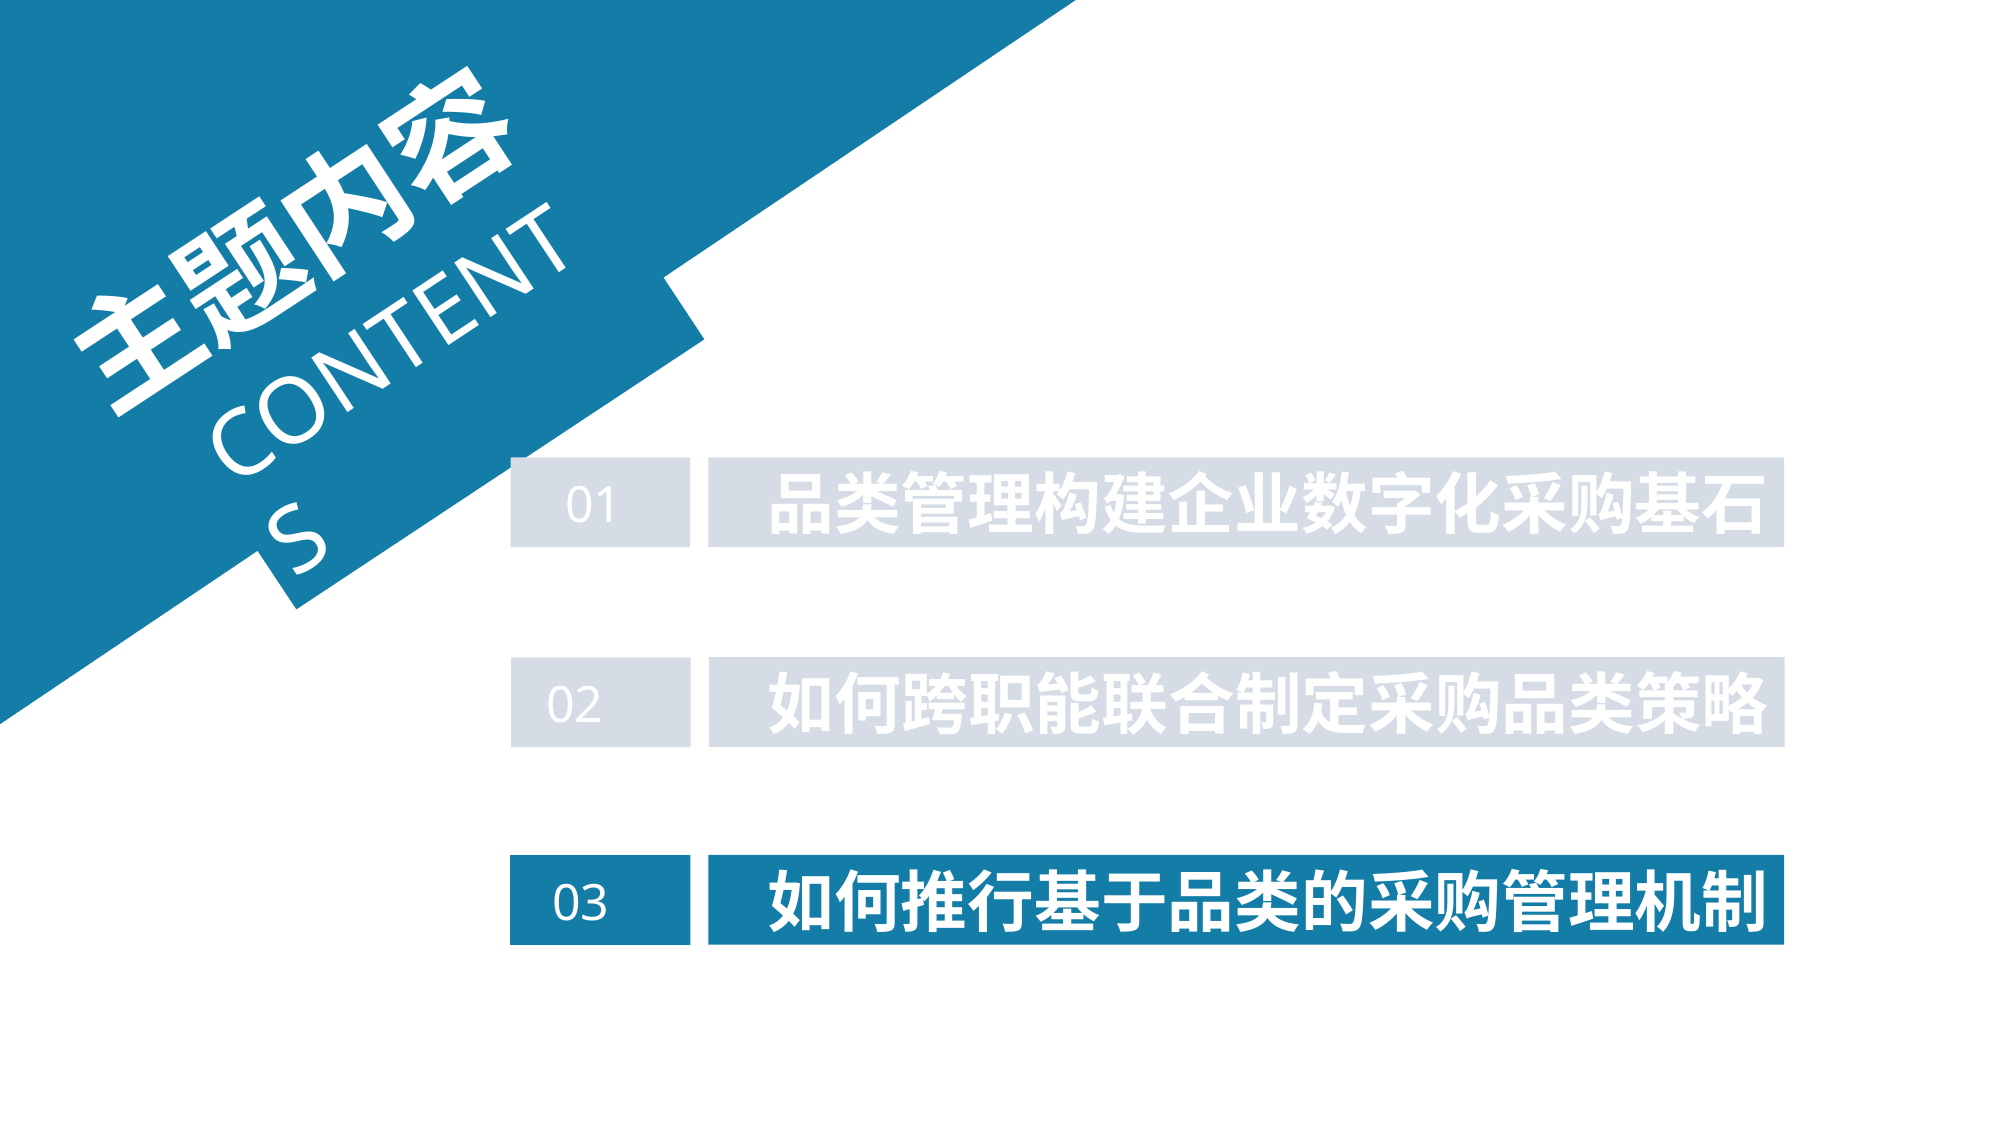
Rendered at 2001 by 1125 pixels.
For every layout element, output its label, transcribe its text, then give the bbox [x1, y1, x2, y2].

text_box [0, 0, 1076, 725]
text_box 如何跨职能联合制定采购品类策略 [708, 656, 1786, 748]
text_box 品类管理构建企业数字化采购基石 [1076, 456, 1785, 548]
text_box 02 [510, 725, 692, 748]
text_box 03 [509, 854, 691, 946]
text_box 如何推行基于品类的采购管理机制 [707, 854, 1785, 946]
